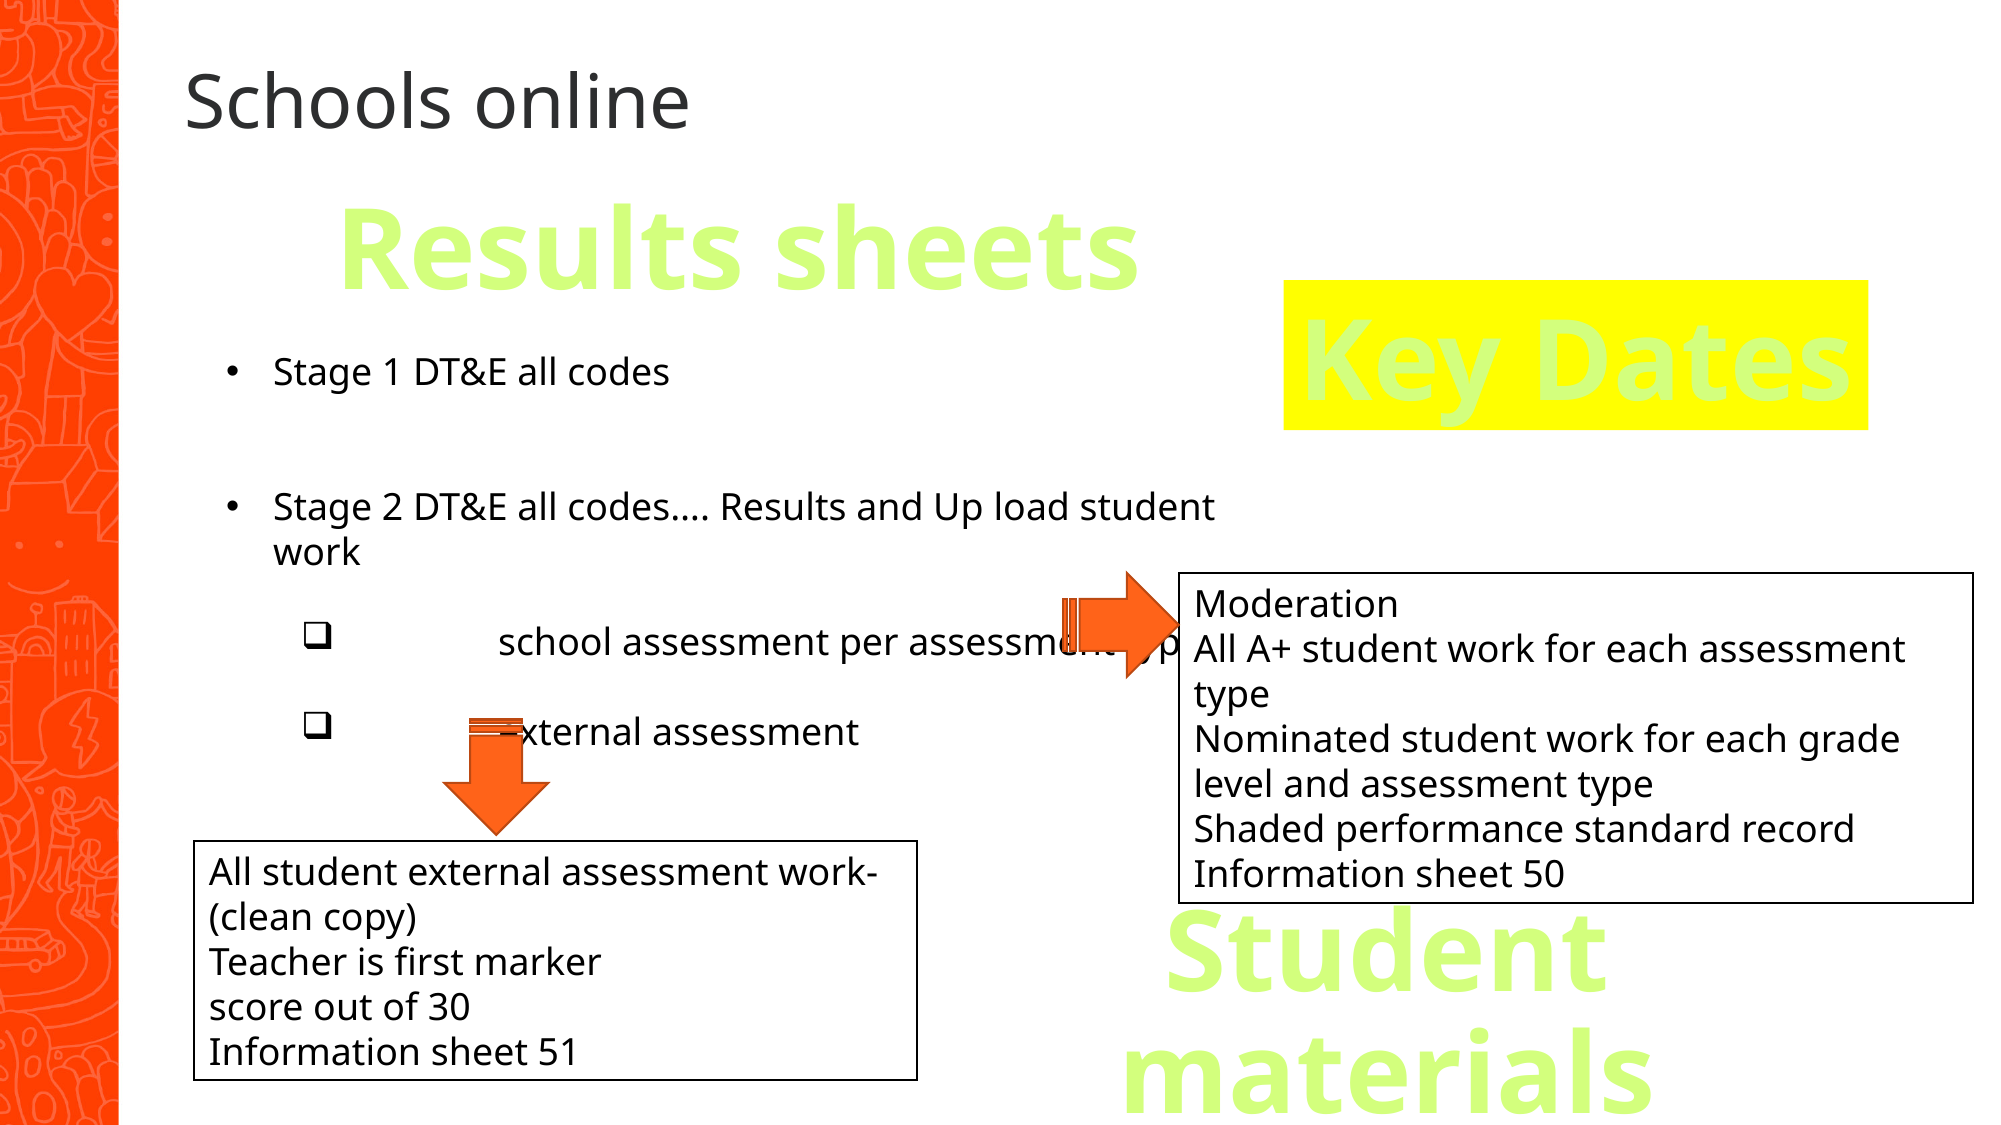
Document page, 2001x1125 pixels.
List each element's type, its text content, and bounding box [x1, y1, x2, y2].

text_box [1078, 570, 1181, 680]
text_box Moderation All A+ student work for each assessment type Nominated student work for each grade level and assessment type Shaded performance standard record Information sheet 50 [1178, 572, 1974, 904]
text_box All student external assessment work- (clean copy) Teacher is first marker score out of 30 Information sheet 51 [193, 840, 918, 1081]
text_box Results sheets [320, 169, 1157, 320]
picture [0, 0, 2001, 1125]
list Student materials [940, 887, 1834, 1125]
text_box [1069, 598, 1077, 652]
text_box [441, 734, 551, 837]
text_box Stage 1 DT&E all codes Stage 2 DT&E all codes…. Results and Up load student work school assessment per assessment type external assessment [211, 340, 1266, 761]
text_box [469, 718, 523, 724]
text_box [469, 725, 523, 733]
text_box Key Dates [1283, 280, 1869, 431]
title Schools online [149, 33, 1900, 175]
text_box [1062, 598, 1068, 652]
